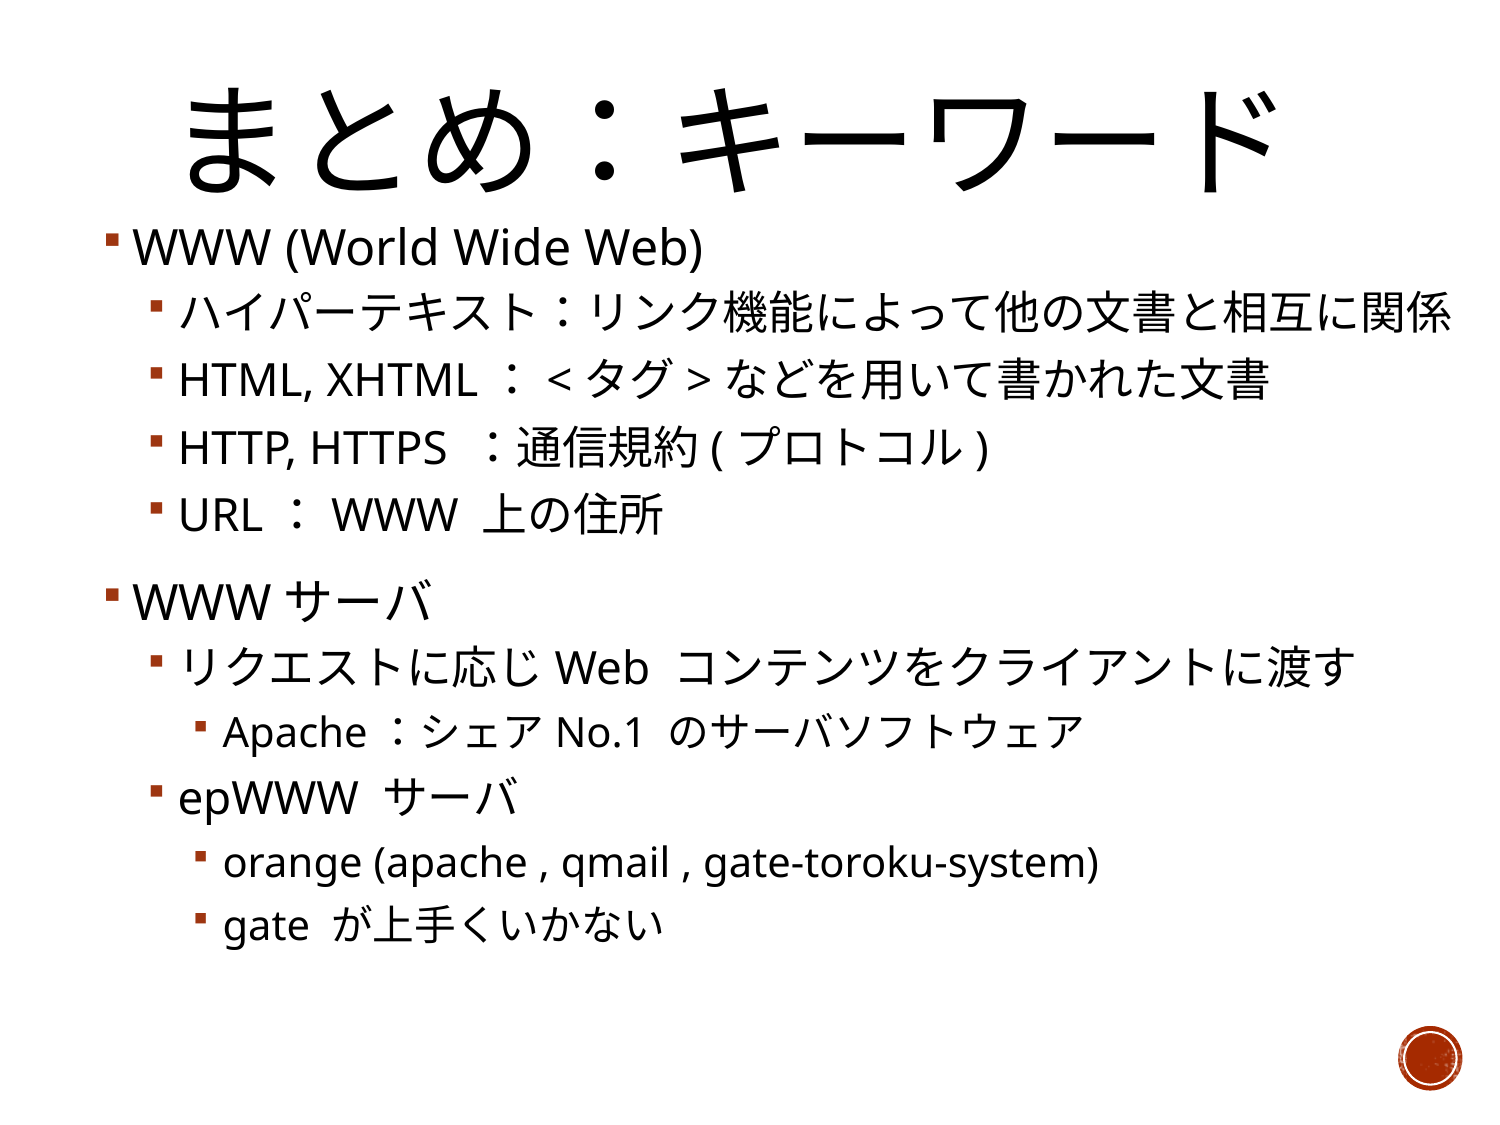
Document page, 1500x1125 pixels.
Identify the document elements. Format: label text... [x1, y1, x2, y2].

list WWW (World Wide Web) ハイパーテキスト：リンク機能によって他の文書と相互に関係 HTML, XHTML：<タグ>などを用いて書かれた文書 HTTP, HTTPS ：通信規約(プロトコル) URL：WWW 上の住所 WWWサーバ リクエストに応じWeb コンテンツをクライアントに渡す Apache：シェアNo.1 のサーバソフトウェア epWWW サーバ orange (apache , qmail , gate-toroku-system) gate が上手くいかない [87, 207, 1500, 1125]
title まとめ：キーワード [152, 64, 1428, 207]
